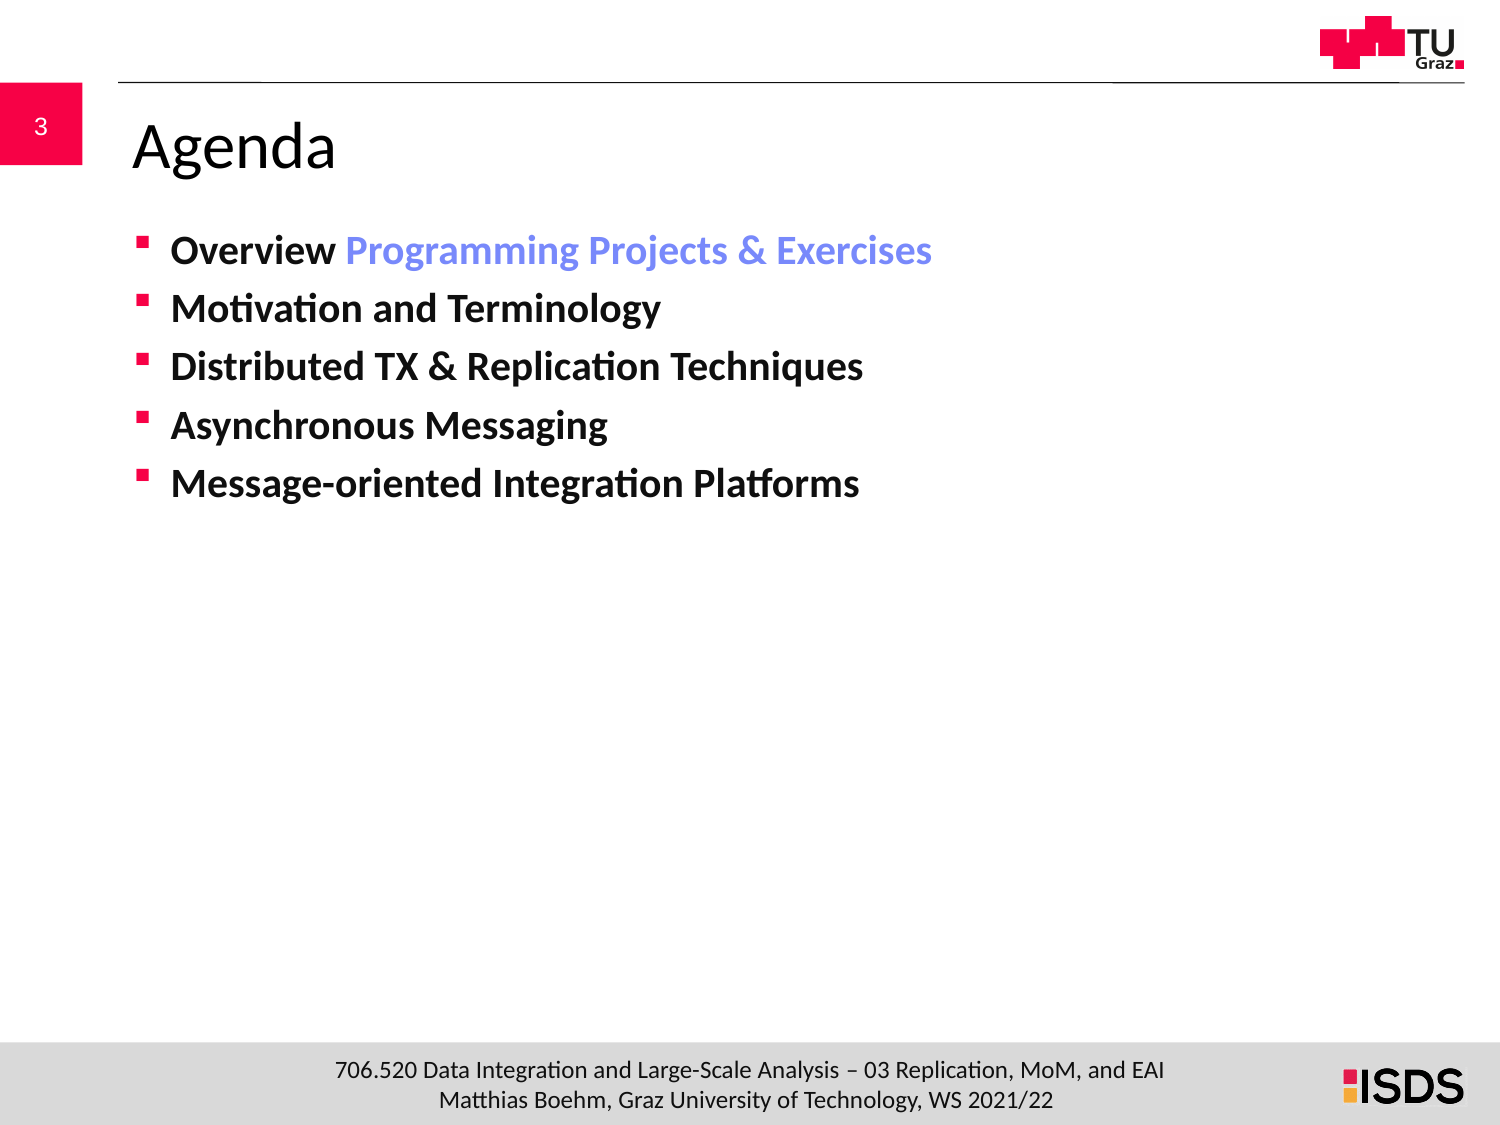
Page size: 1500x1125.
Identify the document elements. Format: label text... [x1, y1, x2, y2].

picture [1320, 16, 1464, 69]
list Overview Programming Projects & Exercises Motivation and Terminology Distributed TX & Replication Techniques Asynchronous Messaging Message-oriented Integration Platforms [118, 215, 1463, 1026]
title Agenda [118, 94, 1463, 215]
picture [1339, 1065, 1468, 1107]
